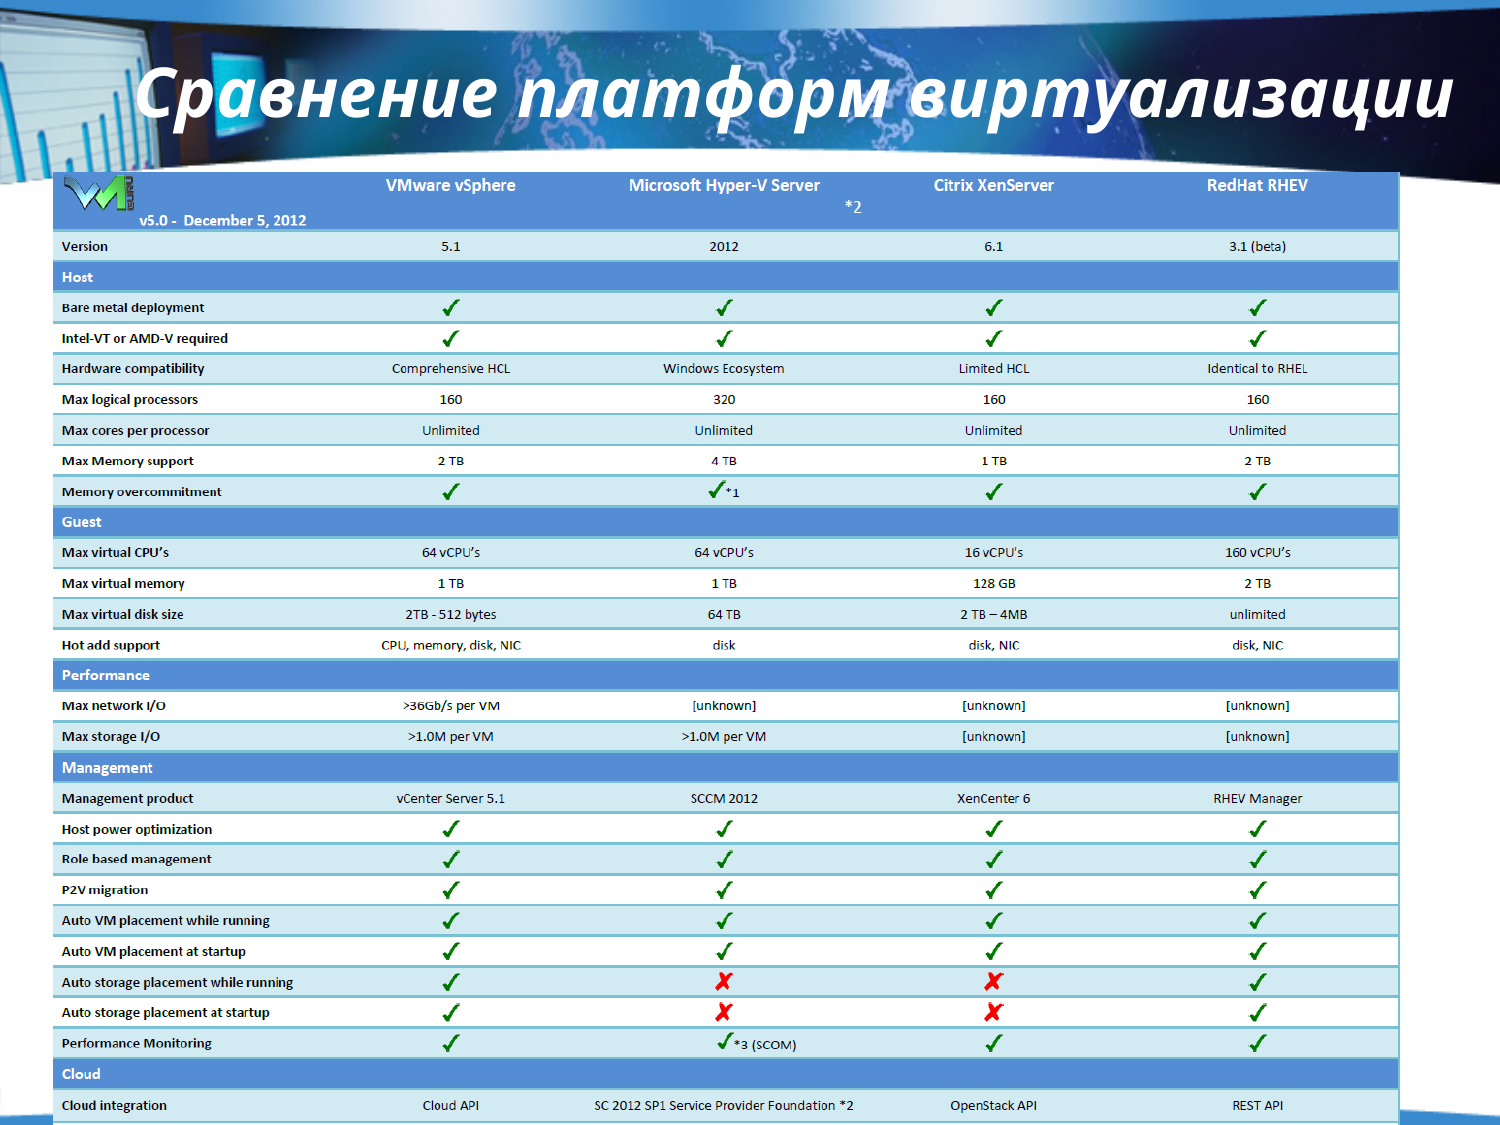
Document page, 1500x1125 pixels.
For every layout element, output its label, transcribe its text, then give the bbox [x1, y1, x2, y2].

title Сравнение платформ виртуализации [76, 19, 1471, 161]
picture [0, 0, 1500, 1125]
